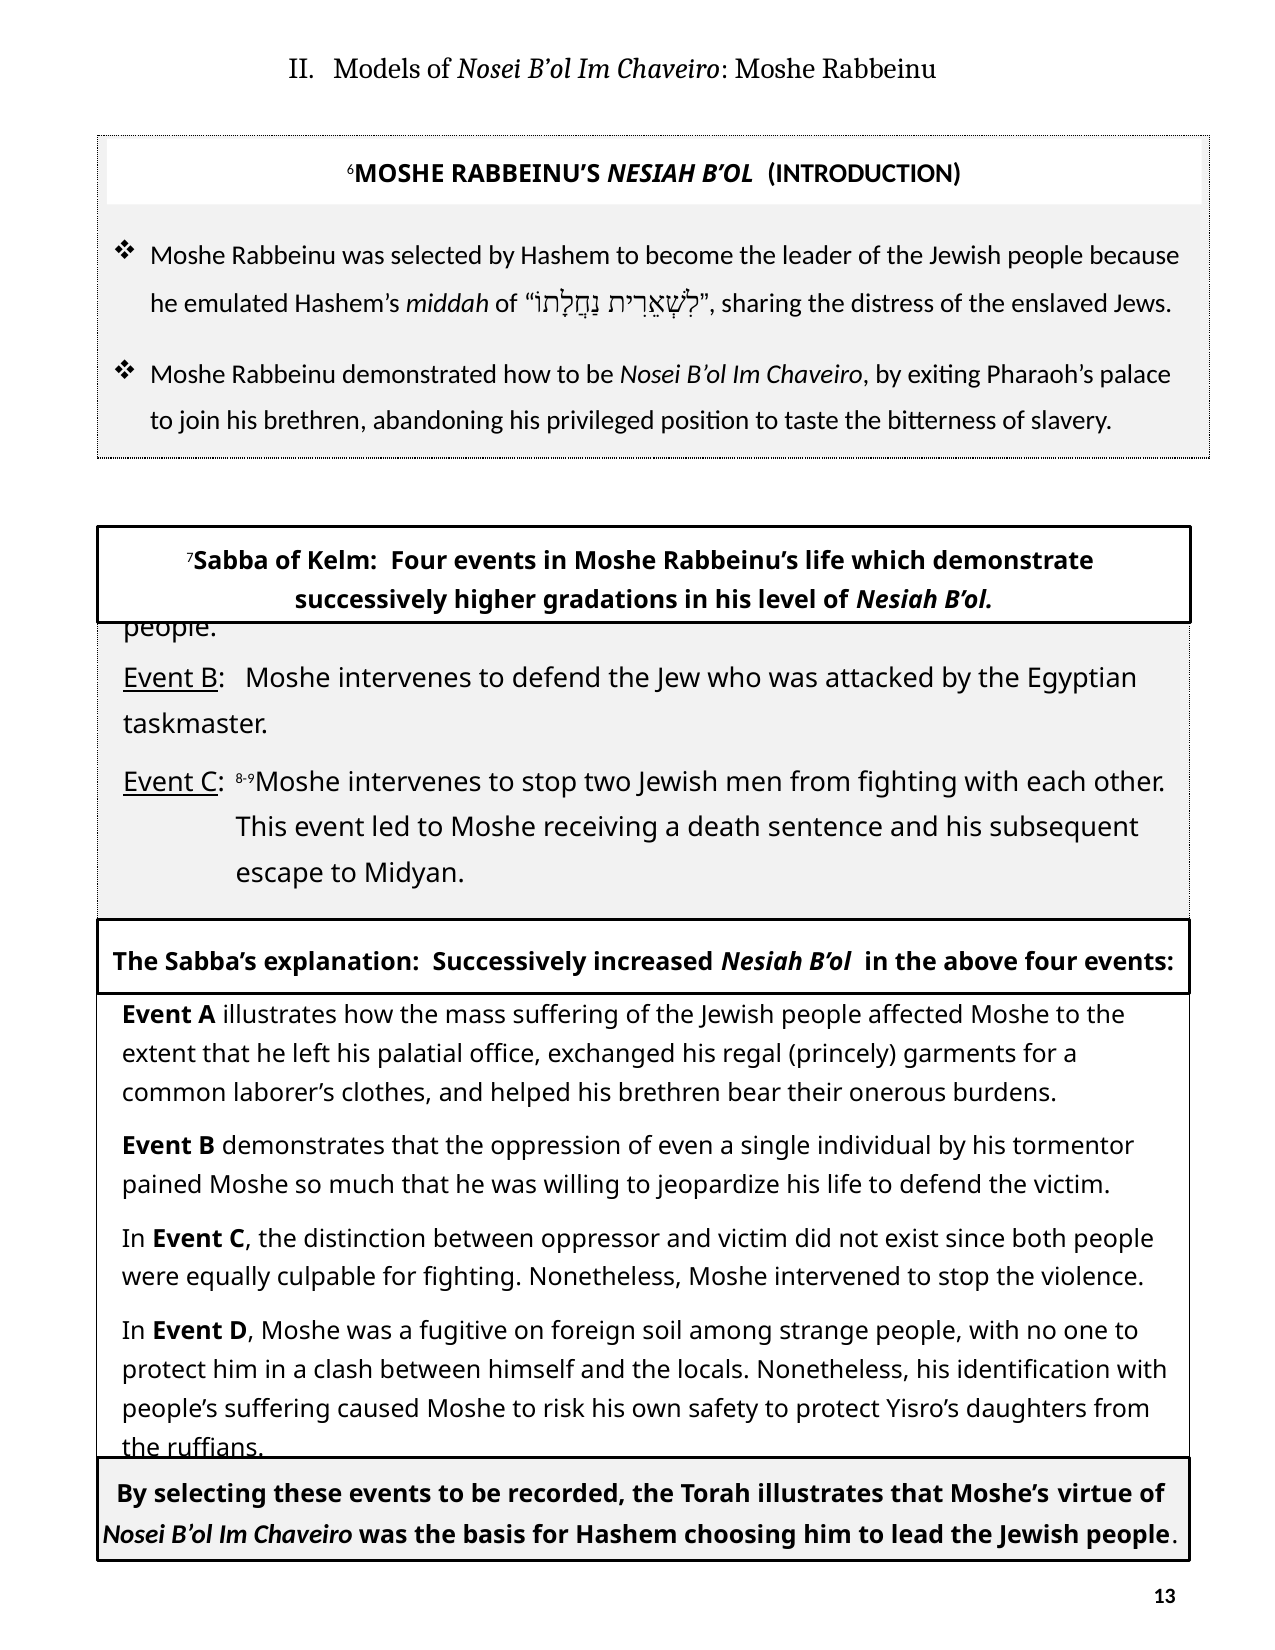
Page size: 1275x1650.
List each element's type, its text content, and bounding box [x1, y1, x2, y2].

text_box II. Models of Nosei B’ol Im Chaveiro: Moshe Rabbeinu [124, 29, 1057, 92]
text_box Event A illustrates how the mass suffering of the Jewish people affected Moshe to the extent that he left his palatial office, exchanged his regal (princely) garments for a common laborer’s clothes, and helped his brethren bear their onerous burdens. Event B demonstrates that the oppression of even a single individual by his tormentor pained Moshe so much that he was willing to jeopardize his life to defend the victim. In Event C, the distinction between oppressor and victim did not exist since both people were equally culpable for fighting. Nonetheless, Moshe intervened to stop the violence. In Event D, Moshe was a fugitive on foreign soil among strange people, with no one to protect him in a clash between himself and the locals. Nonetheless, his identification with people’s suffering caused Moshe to risk his own safety to protect Yisro’s daughters from the ruffians. [96, 981, 1190, 1469]
text_box 6Moshe Rabbeinu’s Nesiah B’ol (Introduction) [106, 138, 1202, 205]
text_box 7Sabba of Kelm: Four events in Moshe Rabbeinu’s life which demonstrate successively higher gradations in his level of Nesiah B’ol. [97, 526, 1191, 623]
text_box The Sabba’s explanation: Successively increased Nesiah B’ol in the above four events: [97, 919, 1190, 994]
text_box Event A: Moshe leaves Pharaoh’s palace to share the brutal slavery of the Jewish people. Event B: Moshe intervenes to defend the Jew who was attacked by the Egyptian taskmaster. Event C: 8-9Moshe intervenes to stop two Jewish men from fighting with each other. This event led to Moshe receiving a death sentence and his subsequent escape to Midyan. Event D: 10Moshe intervenes to defend Yisro’s daughters from rogue shepherds in Midyan. [97, 623, 1190, 919]
slide_number 13 [903, 1551, 1191, 1640]
text_box Moshe Rabbeinu was selected by Hashem to become the leader of the Jewish people because he emulated Hashem’s middah of “לִשְׁאֵרִית נַחֲלָתוֹ”, sharing the distress of the enslaved Jews. Moshe Rabbeinu demonstrated how to be Nosei B’ol Im Chaveiro, by exiting Pharaoh’s palace to join his brethren, abandoning his privileged position to taste the bitterness of slavery. [97, 135, 1210, 458]
text_box By selecting these events to be recorded, the Torah illustrates that Moshe’s virtue of Nosei B’ol Im Chaveiro was the basis for Hashem choosing him to lead the Jewish people. [97, 1457, 1190, 1561]
